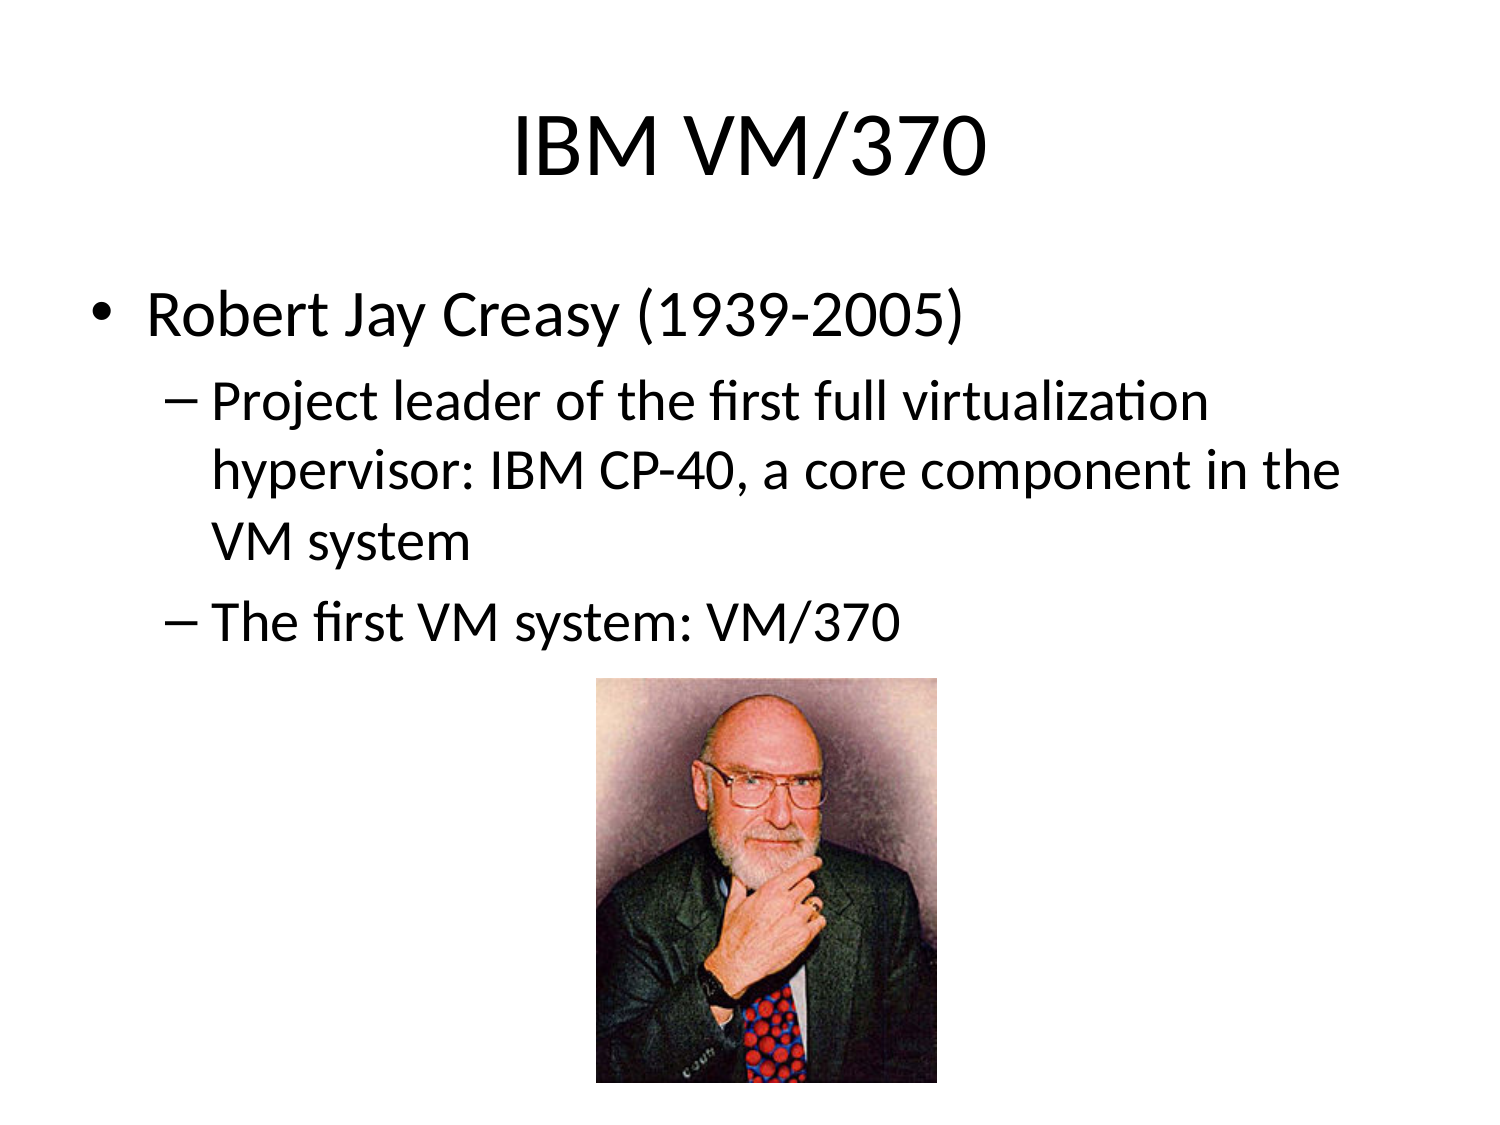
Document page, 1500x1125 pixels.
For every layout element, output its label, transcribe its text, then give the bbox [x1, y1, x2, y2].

title IBM VM/370 [75, 45, 1425, 233]
picture [596, 678, 937, 1083]
list Robert Jay Creasy (1939-2005) Project leader of the first full virtualization hypervisor: IBM CP-40, a core component in the VM system The first VM system: VM/370 [75, 262, 1425, 1005]
